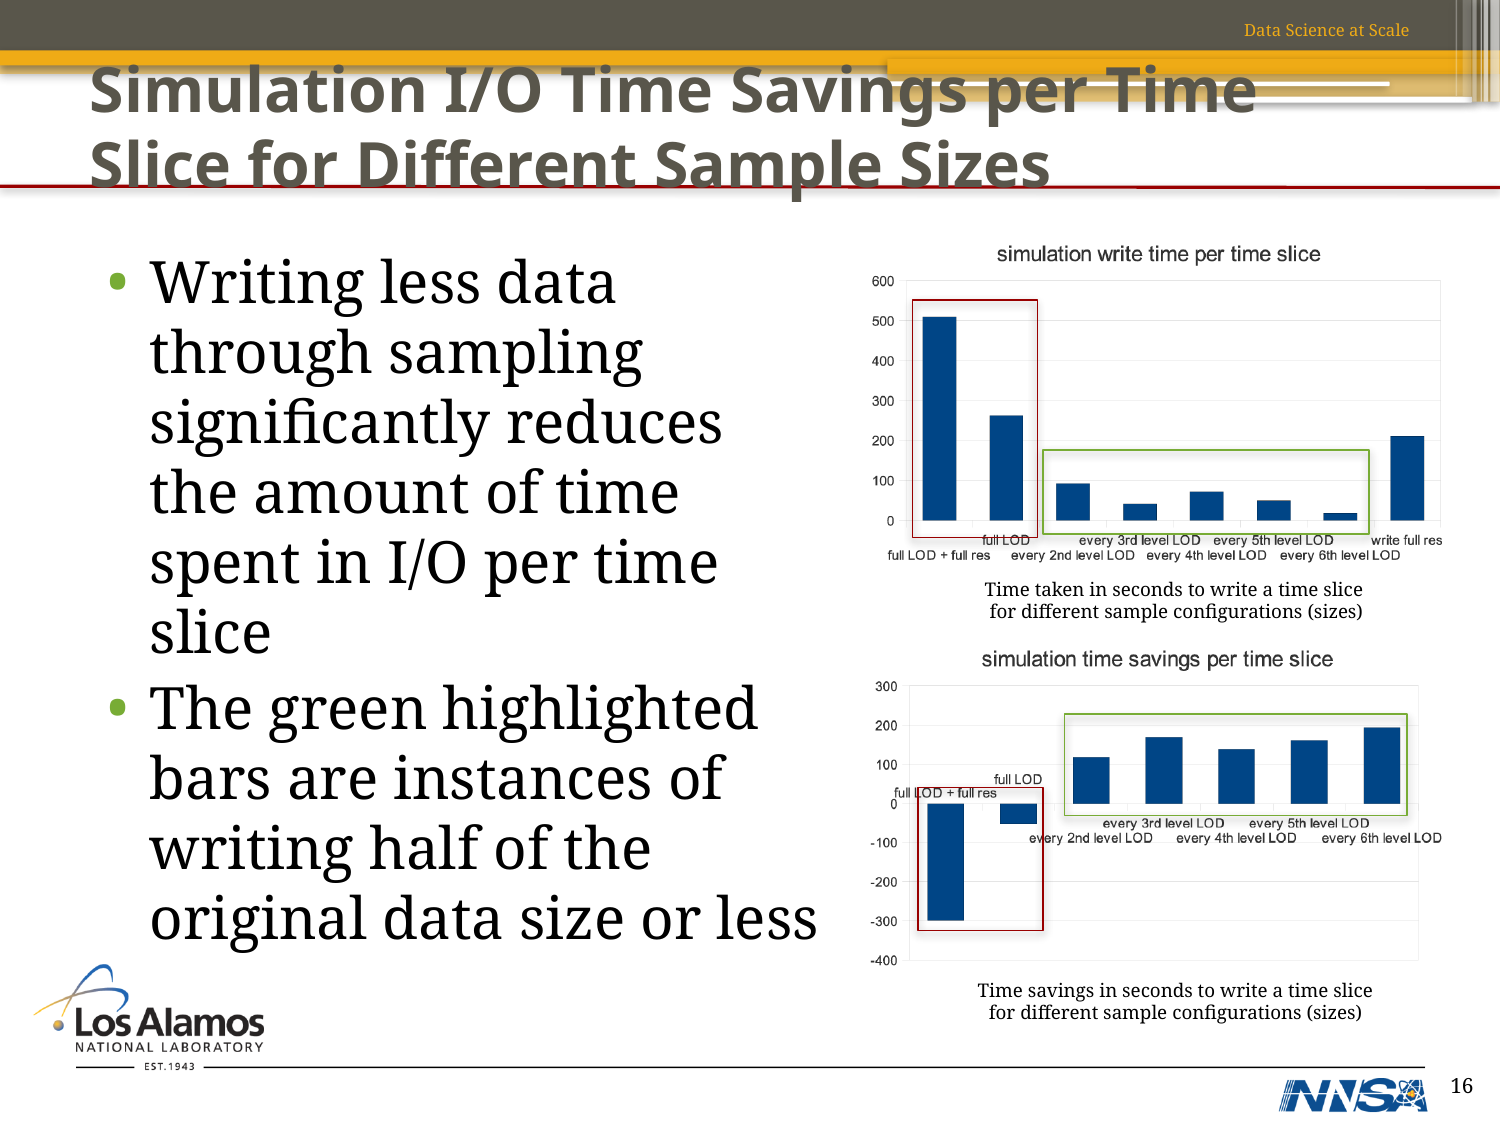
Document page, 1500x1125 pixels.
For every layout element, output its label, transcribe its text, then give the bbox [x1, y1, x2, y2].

picture [862, 237, 1451, 571]
picture [862, 642, 1451, 976]
footer Data Science at Scale [837, 12, 1425, 88]
text_box Time savings in seconds to write a time slice for different sample configurations (sizes) [963, 986, 1388, 1031]
list Writing less data through sampling significantly reduces the amount of time spent in I/O per time slice The green highlighted bars are instances of writing half of the original data size or less [75, 237, 838, 947]
title Simulation I/O Time Savings per Time Slice for Different Sample Sizes [75, 37, 1425, 213]
picture [1277, 1078, 1429, 1113]
text_box Time taken in seconds to write a time slice for different sample configurations (sizes) [969, 581, 1383, 630]
picture [31, 962, 266, 1071]
slide_number 16 [1332, 1048, 1489, 1109]
